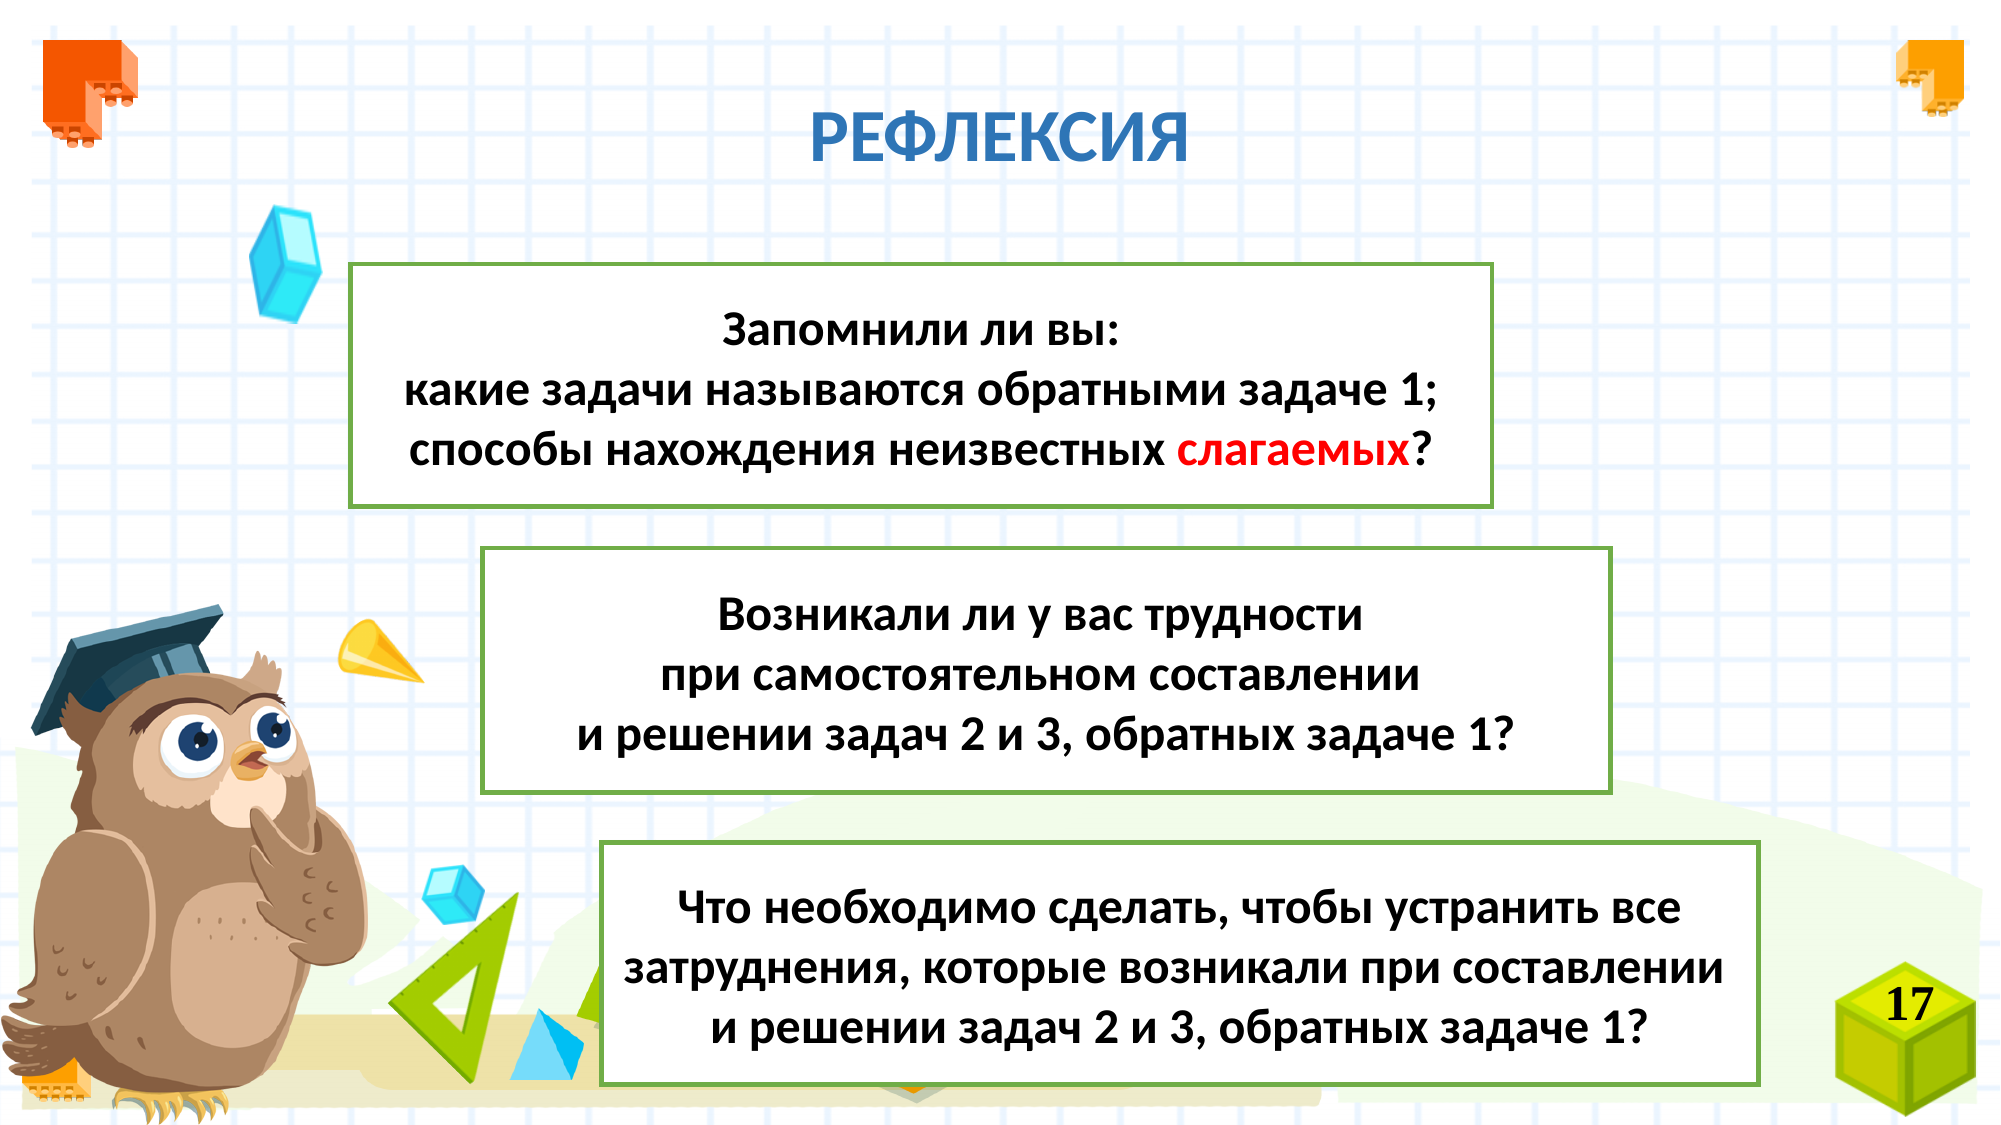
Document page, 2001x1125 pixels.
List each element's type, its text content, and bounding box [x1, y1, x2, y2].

text_box Что необходимо сделать, чтобы устранить все затруднения, которые возникали при составлении и решении задач 2 и 3, обратных задаче 1? [600, 841, 1759, 1086]
picture [0, 0, 2001, 1125]
text_box [873, 793, 1091, 841]
text_box Возникали ли у вас трудности при самостоятельном составлении и решении задач 2 и 3, обратных задаче 1? [481, 547, 1611, 793]
text_box Запомнили ли вы: какие задачи называются обратными задаче 1; способы нахождения неизвестных слагаемых? [350, 263, 1493, 507]
text_box РЕФЛЕКСИЯ [790, 78, 1210, 184]
